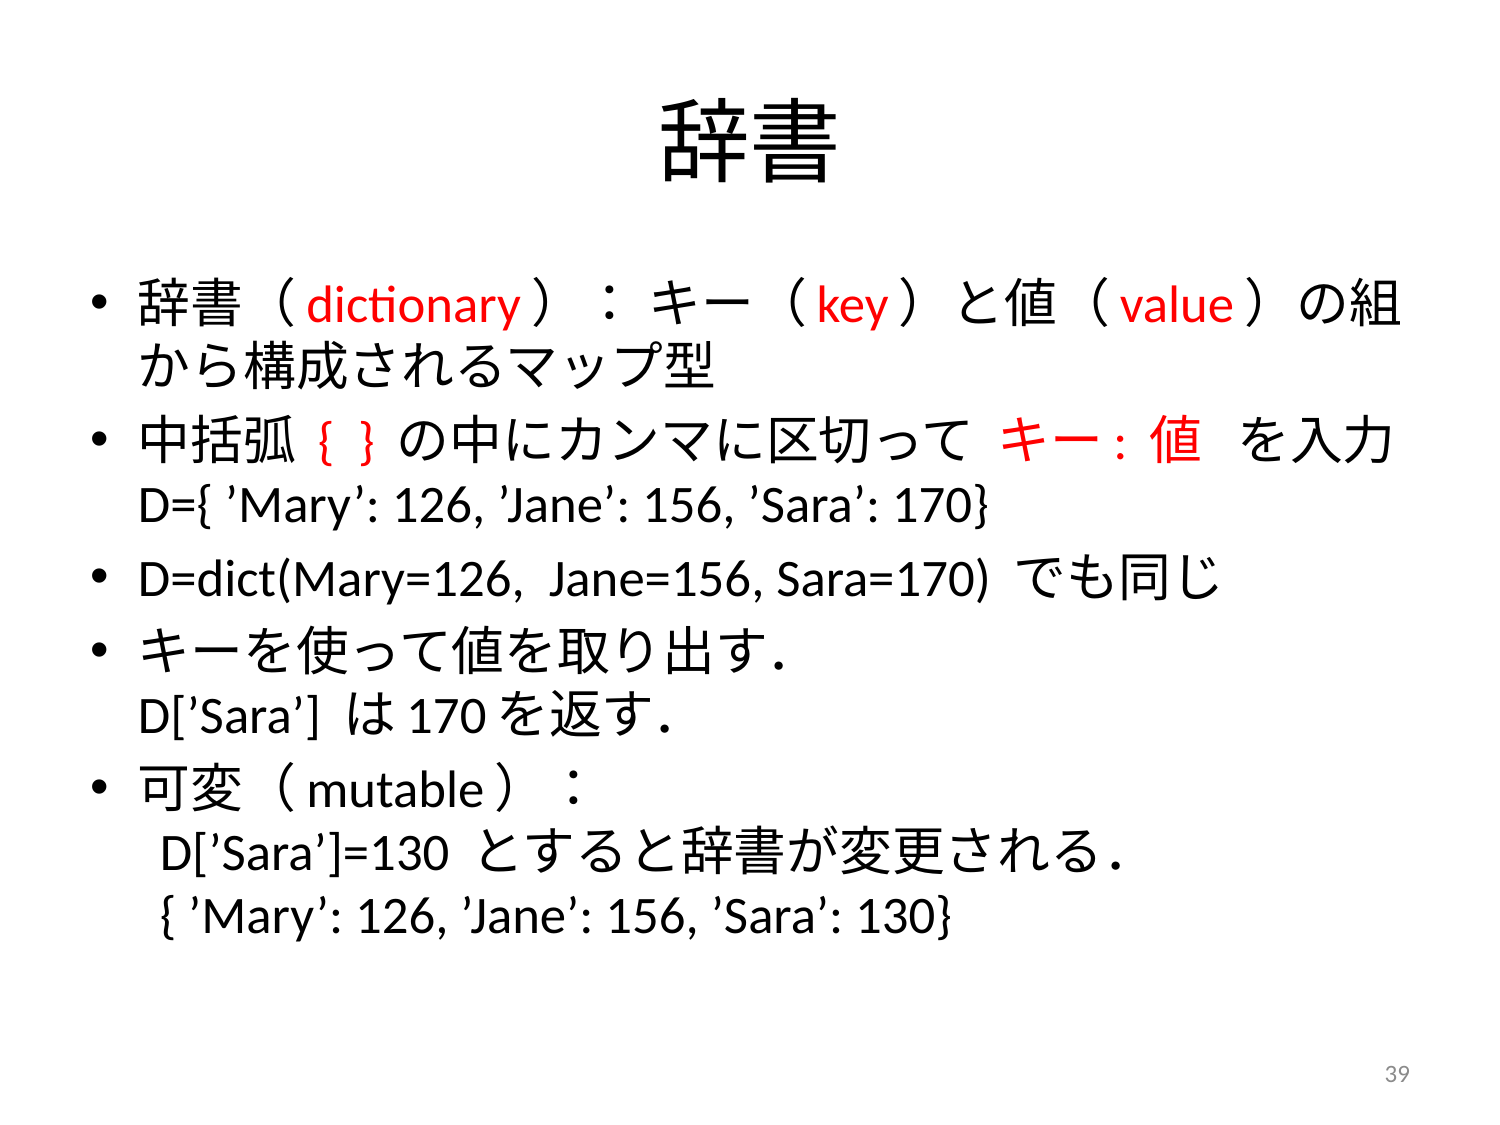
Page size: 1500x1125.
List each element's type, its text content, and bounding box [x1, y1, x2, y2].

list 辞書（dictionary）： キー（key）と値（value）の組から構成されるマップ型 中括弧 { } の中にカンマに区切って キー: 値 を入力 D={ ’Mary’: 126, ’Jane’: 156, ’Sara’: 170} D=dict(Mary=126, Jane=156, Sara=170) でも同じ キーを使って値を取り出す． D[’Sara’] は170を返す． 可変（mutable）： D[’Sara’]=130 とすると辞書が変更される． { ’Mary’: 126, ’Jane’: 156, ’Sara’: 130} [74, 262, 1426, 1006]
title 辞書 [74, 44, 1426, 233]
slide_number 39 [1074, 1042, 1425, 1103]
